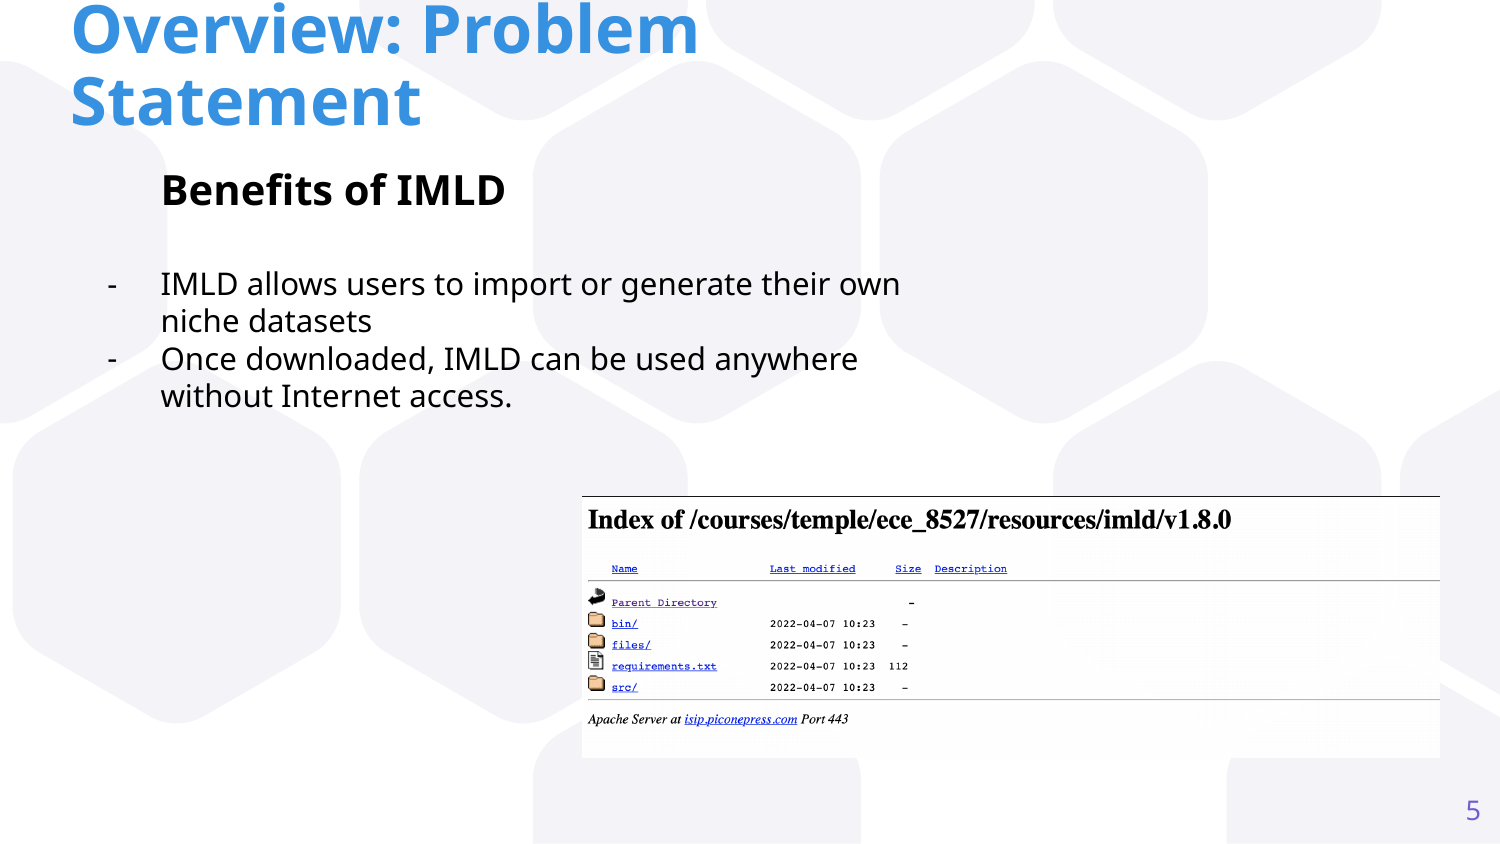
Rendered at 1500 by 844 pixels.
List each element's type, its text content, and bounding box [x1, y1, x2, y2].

slide_number ‹#› [1391, 779, 1482, 844]
text_box Benefits of IMLD IMLD allows users to import or generate their own niche datasets Once downloaded, IMLD can be used anywhere without Internet access. [70, 149, 950, 741]
title Overview: Problem Statement [70, 35, 1057, 101]
picture [582, 496, 1440, 758]
